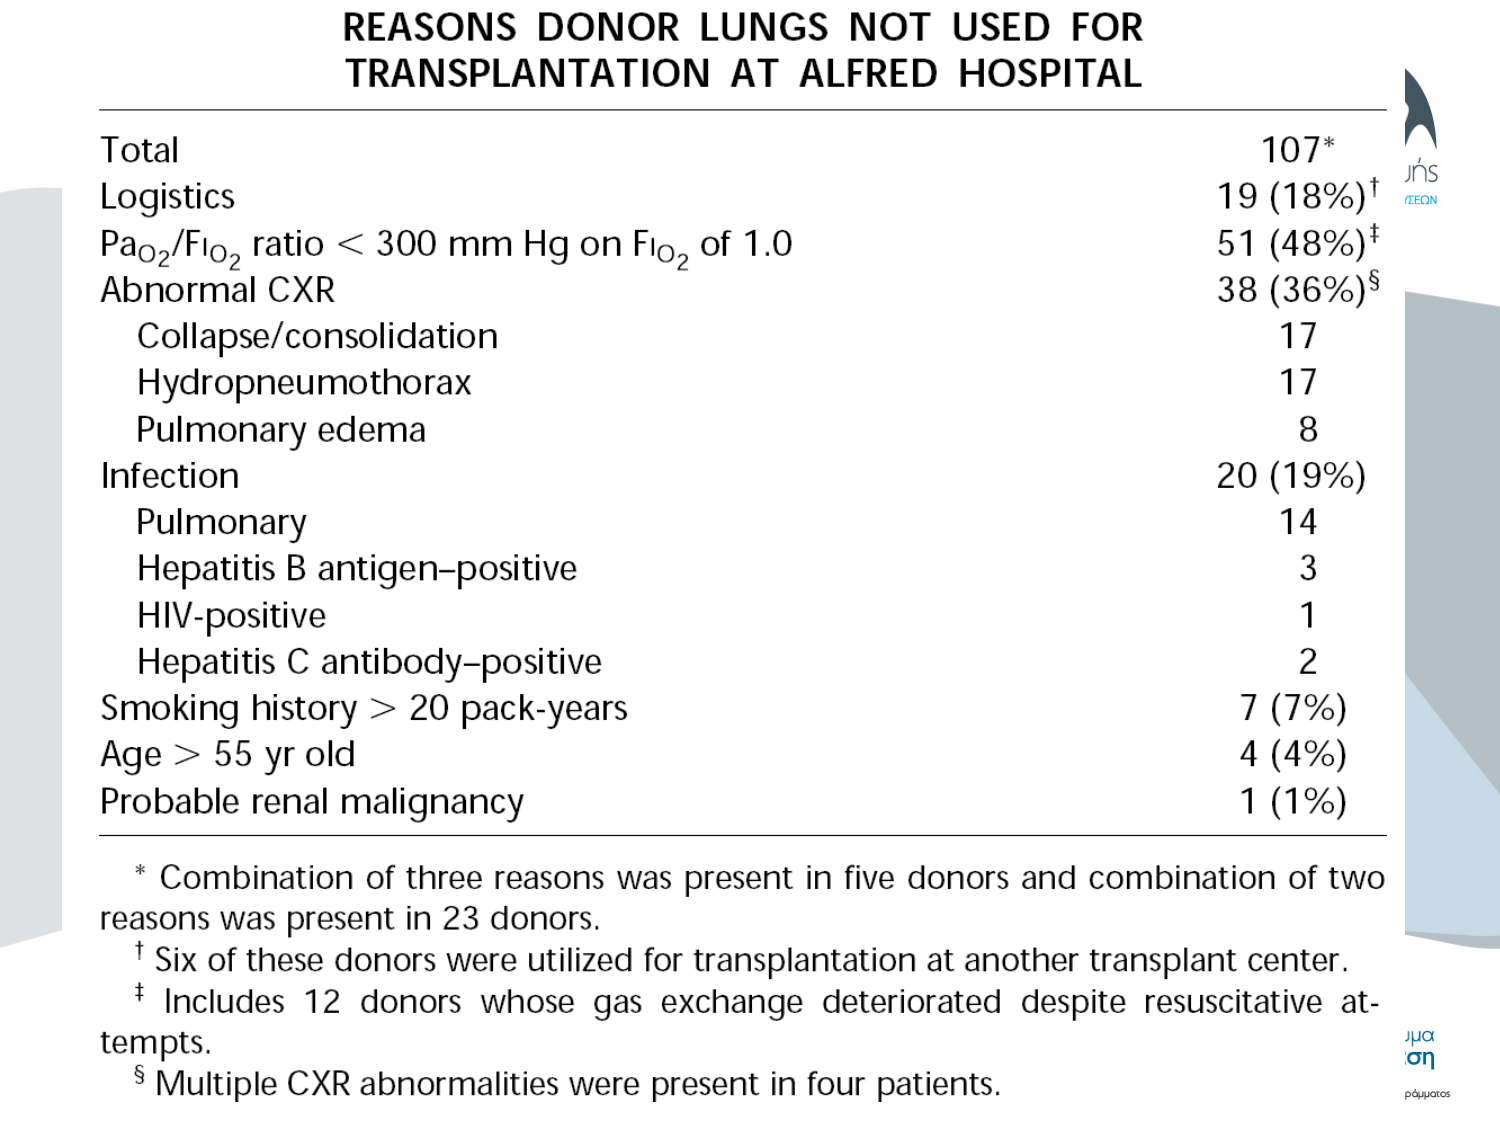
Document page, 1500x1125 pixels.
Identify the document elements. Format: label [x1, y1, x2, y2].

picture [0, 0, 1500, 1125]
list [61, 0, 1405, 1102]
